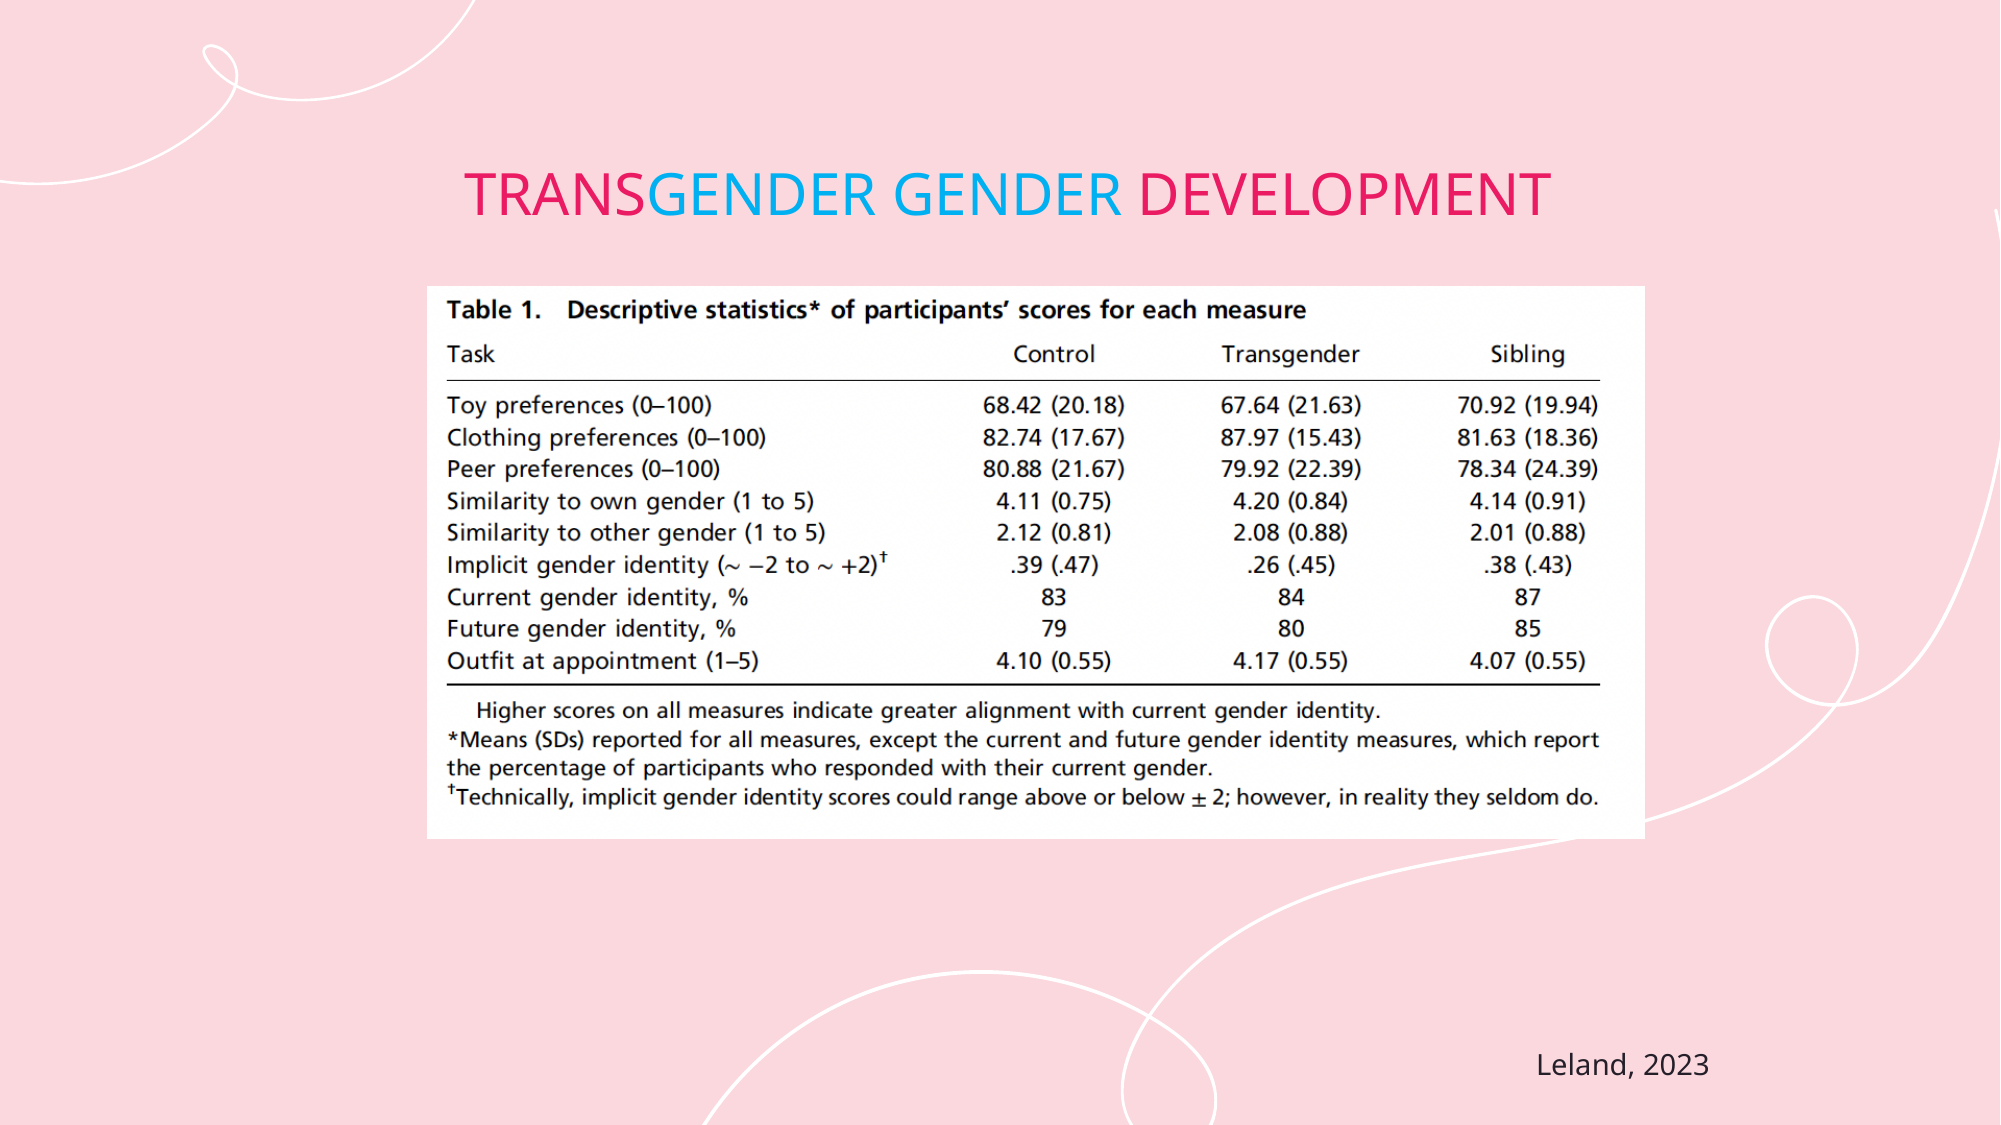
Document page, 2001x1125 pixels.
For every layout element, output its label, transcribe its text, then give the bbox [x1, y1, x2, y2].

text_box TRANSGENDER GENDER DEVELOPMENT [387, 149, 1645, 235]
text_box Leland, 2023 [1521, 1031, 1728, 1095]
picture [427, 286, 1645, 839]
